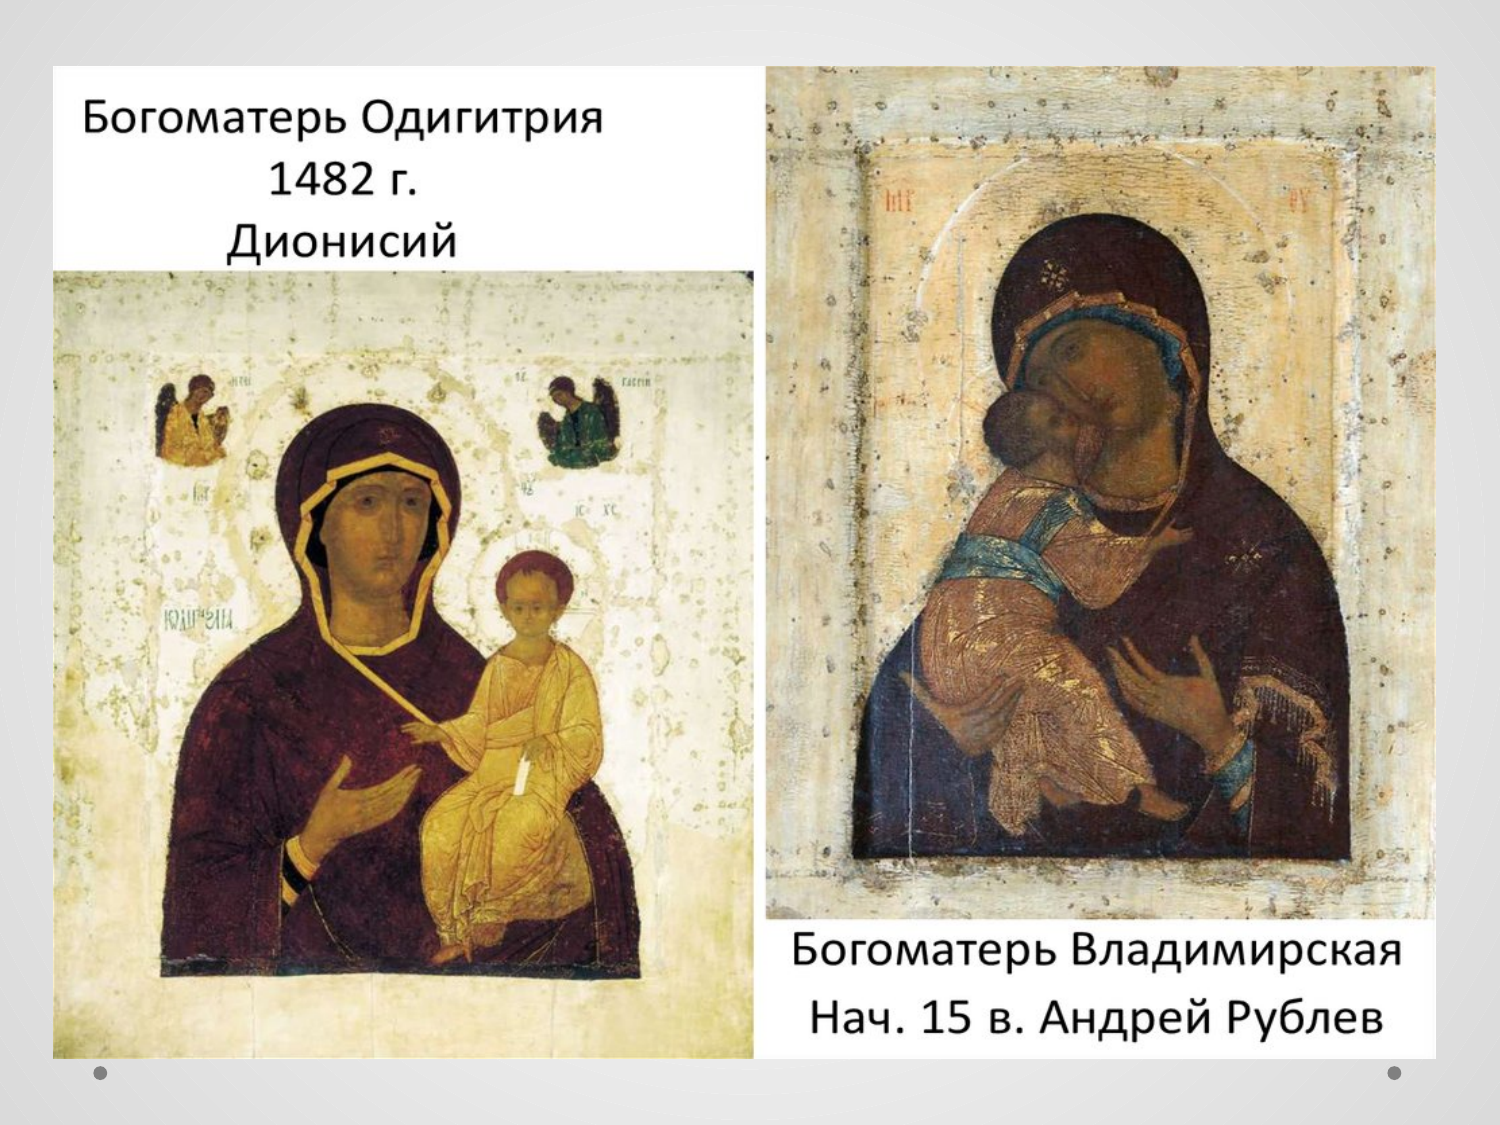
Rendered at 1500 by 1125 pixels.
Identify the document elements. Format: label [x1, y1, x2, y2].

list [52, 66, 1436, 1059]
